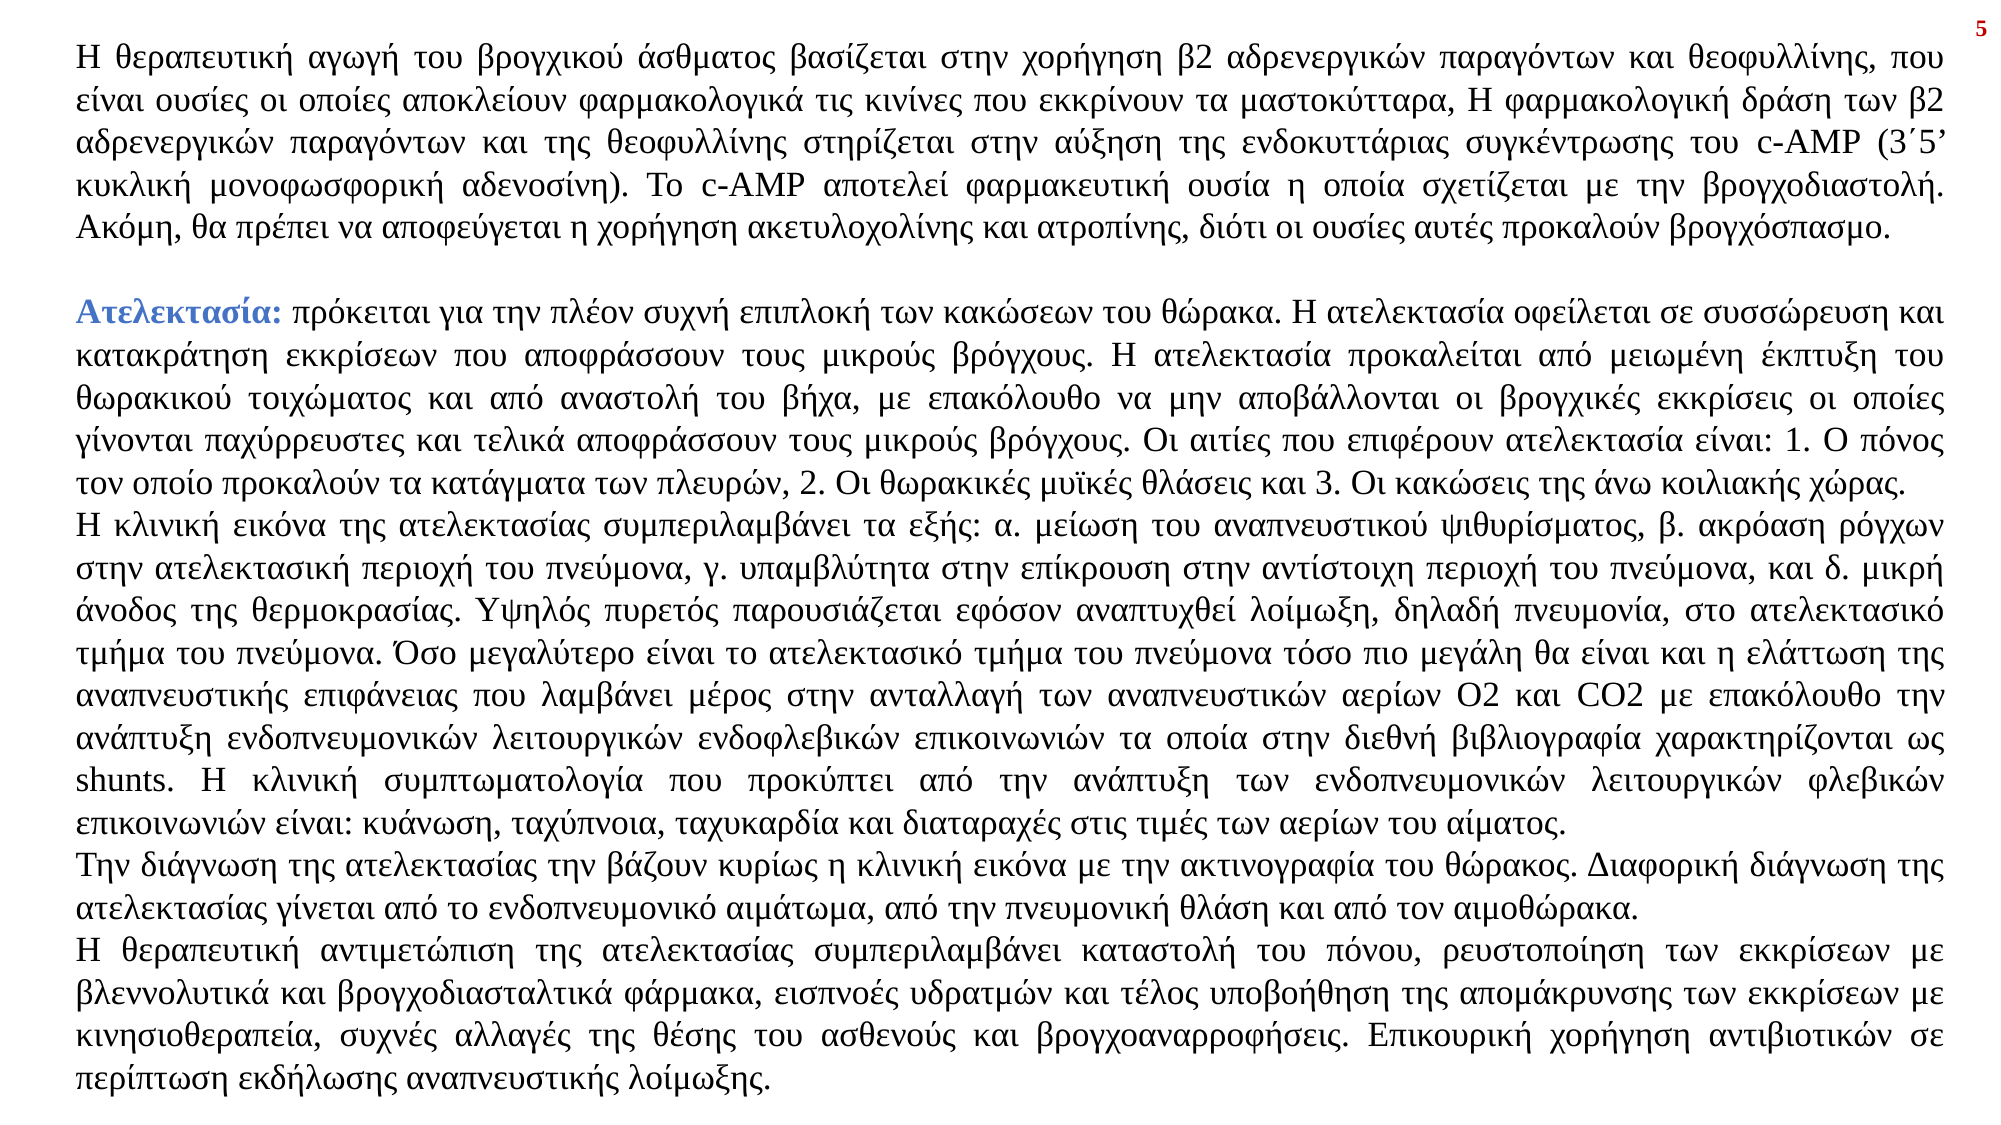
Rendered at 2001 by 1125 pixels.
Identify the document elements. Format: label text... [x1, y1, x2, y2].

text_box 5 [1960, 0, 2000, 50]
subtitle Η θεραπευτική αγωγή του βρογχικού άσθματος βασίζεται στην χορήγηση β2 αδρενεργικών παραγόντων και θεοφυλλίνης, που είναι ουσίες οι οποίες αποκλείουν φαρμακολογικά τις κινίνες που εκκρίνουν τα μαστοκύτταρα, Η φαρμακολογική δράση των β2 αδρενεργικών παραγόντων και της θεοφυλλίνης στηρίζεται στην αύξηση της ενδοκυττάριας συγκέντρωσης του c-AMP (3΄5’ κυκλική μονοφωσφορική αδενοσίνη). Το c-AMP αποτελεί φαρμακευτική ουσία η οποία σχετίζεται με την βρογχοδιαστολή. Ακόμη, θα πρέπει να αποφεύγεται η χορήγηση ακετυλοχολίνης και ατροπίνης, διότι οι ουσίες αυτές προκαλούν βρογχόσπασμο. Ατελεκτασία: πρόκειται για την πλέον συχνή επιπλοκή των κακώσεων του θώρακα. Η ατελεκτασία οφείλεται σε συσσώρευση και κατακράτηση εκκρίσεων που αποφράσσουν τους μικρούς βρόγχους. Η ατελεκτασία προκαλείται από μειωμένη έκπτυξη του θωρακικού τοιχώματος και από αναστολή του βήχα, με επακόλουθο να μην αποβάλλονται οι βρογχικές εκκρίσεις οι οποίες γίνονται παχύρρευστες και τελικά αποφράσσουν τους μικρούς βρόγχους. Οι αιτίες που επιφέρουν ατελεκτασία είναι: 1. Ο πόνος τον οποίο προκαλούν τα κατάγματα των πλευρών, 2. Οι θωρακικές μυϊκές θλάσεις και 3. Οι κακώσεις της άνω κοιλιακής χώρας. Η κλινική εικόνα της ατελεκτασίας συμπεριλαμβάνει τα εξής: α. μείωση του αναπνευστικού ψιθυρίσματος, β. ακρόαση ρόγχων στην ατελεκτασική περιοχή του πνεύμονα, γ. υπαμβλύτητα στην επίκρουση στην αντίστοιχη περιοχή του πνεύμονα, και δ. μικρή άνοδος της θερμοκρασίας. Υψηλός πυρετός παρουσιάζεται εφόσον αναπτυχθεί λοίμωξη, δηλαδή πνευμονία, στο ατελεκτασικό τμήμα του πνεύμονα. Όσο μεγαλύτερο είναι το ατελεκτασικό τμήμα του πνεύμονα τόσο πιο μεγάλη θα είναι και η ελάττωση της αναπνευστικής επιφάνειας που λαμβάνει μέρος στην ανταλλαγή των αναπνευστικών αερίων Ο2 και CO2 με επακόλουθο την ανάπτυξη ενδοπνευμονικών λειτουργικών ενδοφλεβικών επικοινωνιών τα οποία στην διεθνή βιβλιογραφία χαρακτηρίζονται ως shunts. Η κλινική συμπτωματολογία που προκύπτει από την ανάπτυξη των ενδοπνευμονικών λειτουργικών φλεβικών επικοινωνιών είναι: κυάνωση, ταχύπνοια, ταχυκαρδία και διαταραχές στις τιμές των αερίων του αίματος. Την διάγνωση της ατελεκτασίας την βάζουν κυρίως η κλινική εικόνα με την ακτινογραφία του θώρακος. Διαφορική διάγνωση της ατελεκτασίας γίνεται από το ενδοπνευμονικό αιμάτωμα, από την πνευμονική θλάση και από τον αιμοθώρακα. Η θεραπευτική αντιμετώπιση της ατελεκτασίας συμπεριλαμβάνει καταστολή του πόνου, ρευστοποίηση των εκκρίσεων με βλεννολυτικά και βρογχοδιασταλτικά φάρμακα, εισπνοές υδρατμών και τέλος υποβοήθηση της απομάκρυνσης των εκκρίσεων με κινησιοθεραπεία, συχνές αλλαγές της θέσης του ασθενούς και βρογχοαναρροφήσεις. Επικουρική χορήγηση αντιβιοτικών σε περίπτωση εκδήλωσης αναπνευστικής λοίμωξης. [60, 25, 1961, 1096]
